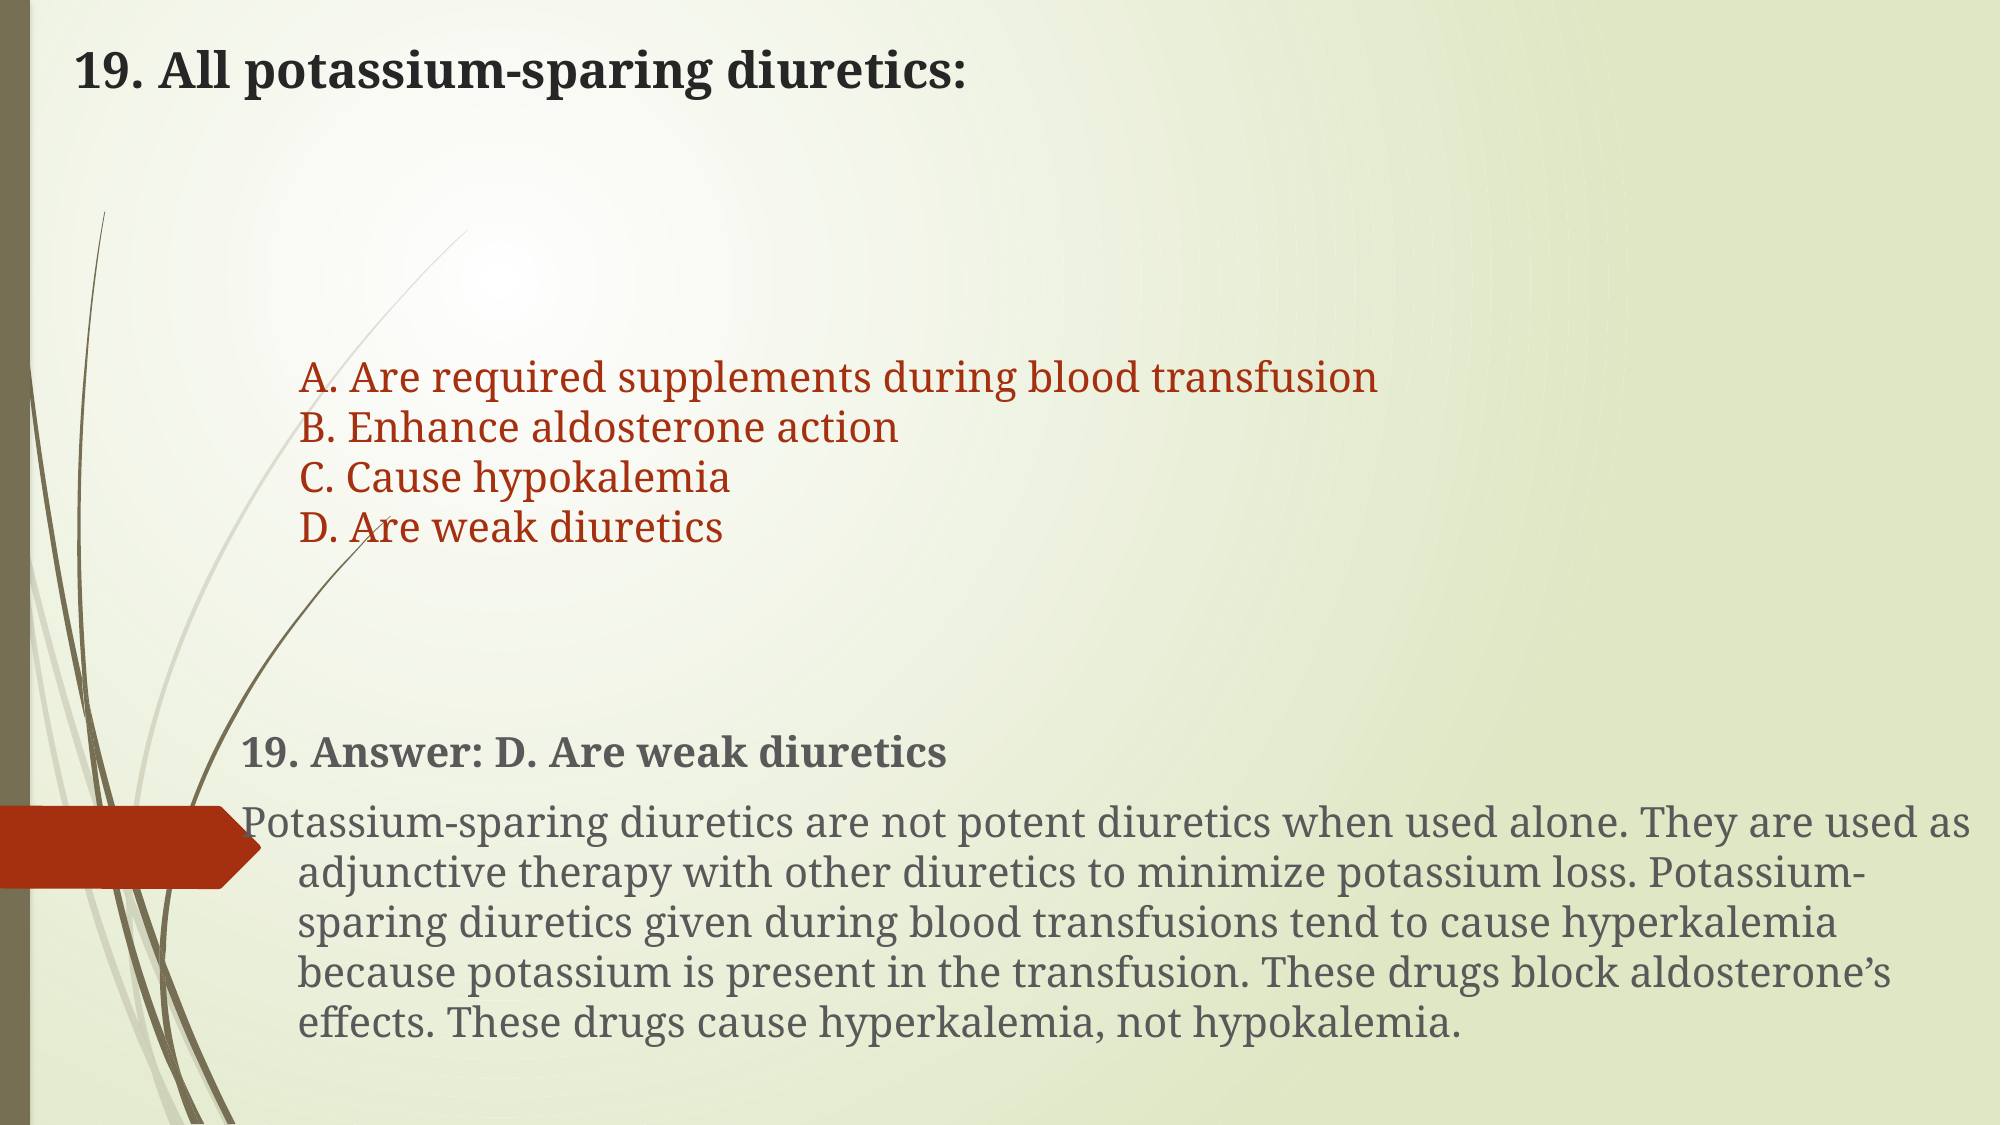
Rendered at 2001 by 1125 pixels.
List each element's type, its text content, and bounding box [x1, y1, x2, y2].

list A. Are required supplements during blood transfusion B. Enhance aldosterone action C. Cause hypokalemia D. Are weak diuretics [283, 221, 1905, 558]
title 19. All potassium-sparing diuretics: [59, 0, 1947, 198]
list 19. Answer: D. Are weak diuretics Potassium-sparing diuretics are not potent diuretics when used alone. They are used as adjunctive therapy with other diuretics to minimize potassium loss. Potassium-sparing diuretics given during blood transfusions tend to cause hyperkalemia because potassium is present in the transfusion. These drugs block aldosterone’s effects. These drugs cause hyperkalemia, not hypokalemia. [226, 717, 2000, 998]
